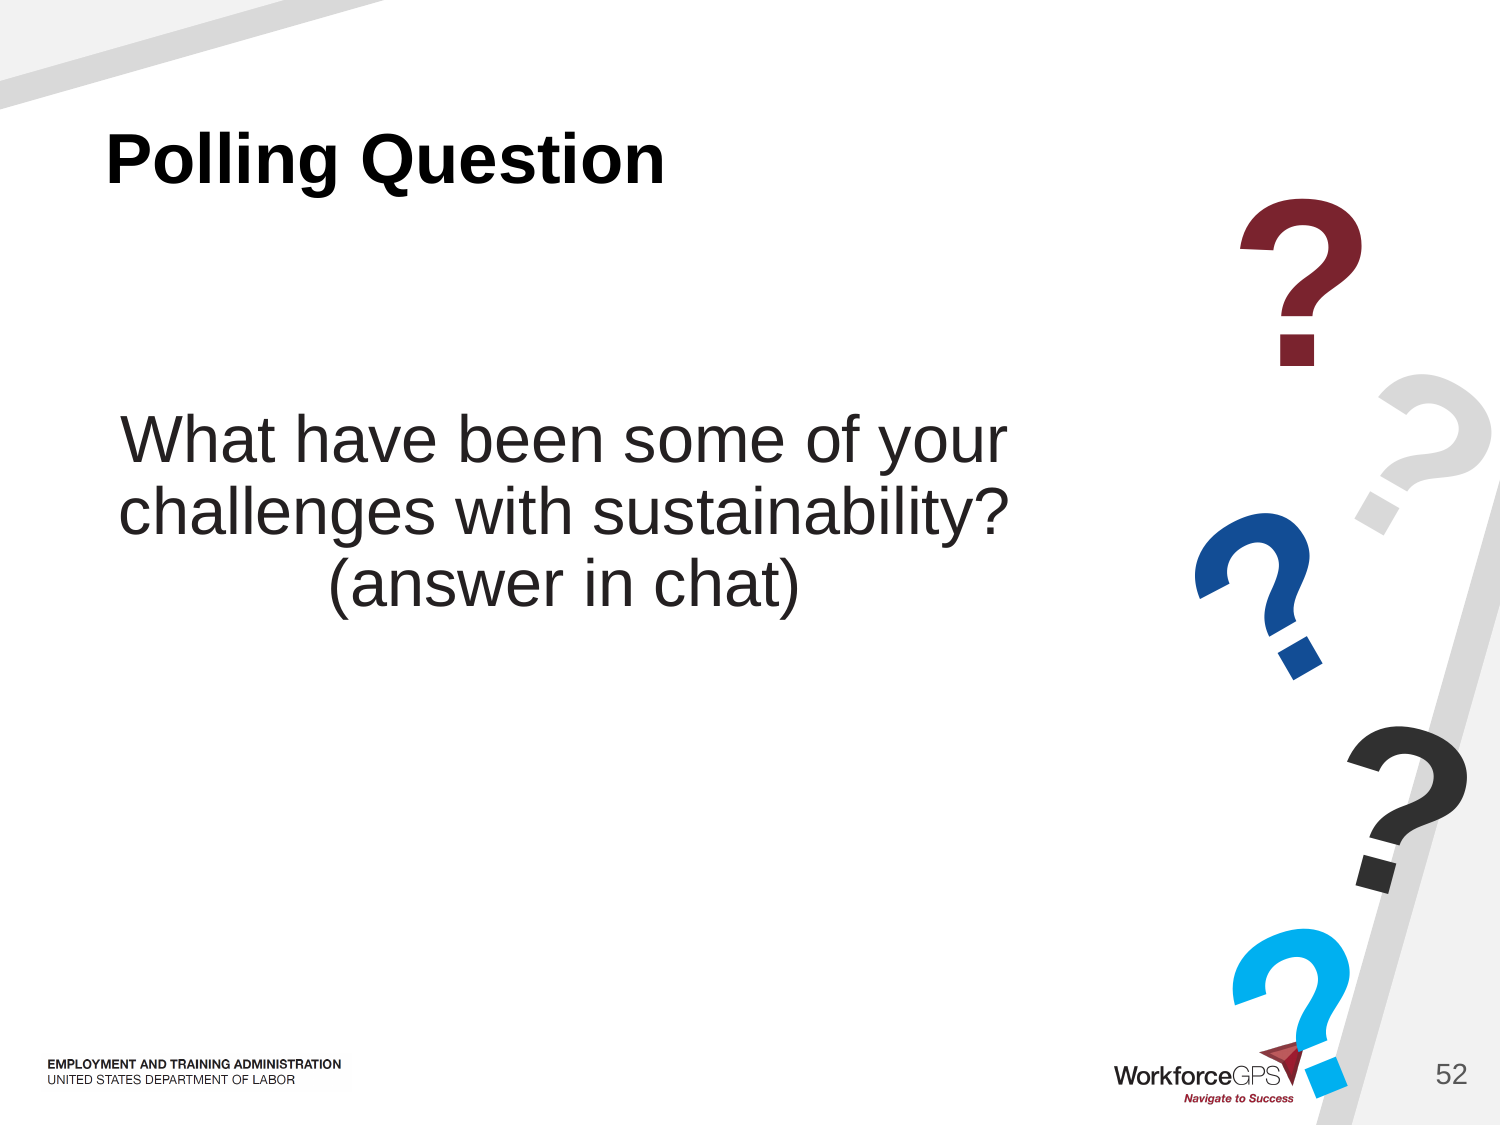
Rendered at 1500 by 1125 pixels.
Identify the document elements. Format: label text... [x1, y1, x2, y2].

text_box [1179, 119, 1486, 1125]
picture [1112, 1038, 1179, 1105]
list What have been some of your challenges with sustainability? (answer in chat) [90, 397, 1041, 786]
title Polling Question [90, 85, 1410, 206]
picture [41, 1053, 352, 1092]
